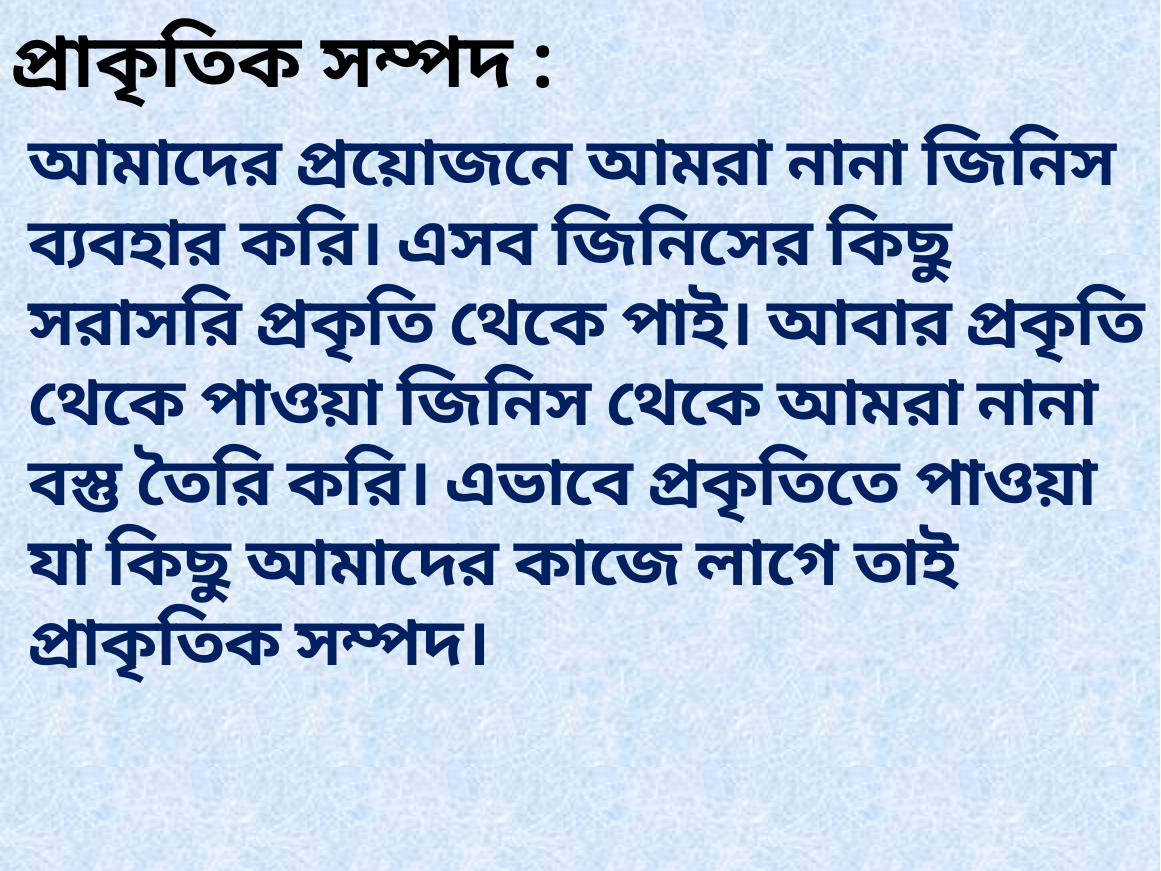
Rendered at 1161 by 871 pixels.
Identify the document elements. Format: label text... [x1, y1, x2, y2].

text_box আমাদের প্রয়োজনে আমরা নানা জিনিস ব্যবহার করি। এসব জিনিসের কিছু সরাসরি প্রকৃতি থেকে পাই। আবার প্রকৃতি থেকে পাওয়া জিনিস থেকে আমরা নানা বস্তু তৈরি করি। এভাবে প্রকৃতিতে পাওয়া যা কিছু আমাদের কাজে লাগে তাই প্রাকৃতিক সম্পদ। [13, 111, 1161, 686]
text_box প্রাকৃতিক সম্পদ : [0, 5, 1147, 110]
picture [0, 0, 1161, 871]
